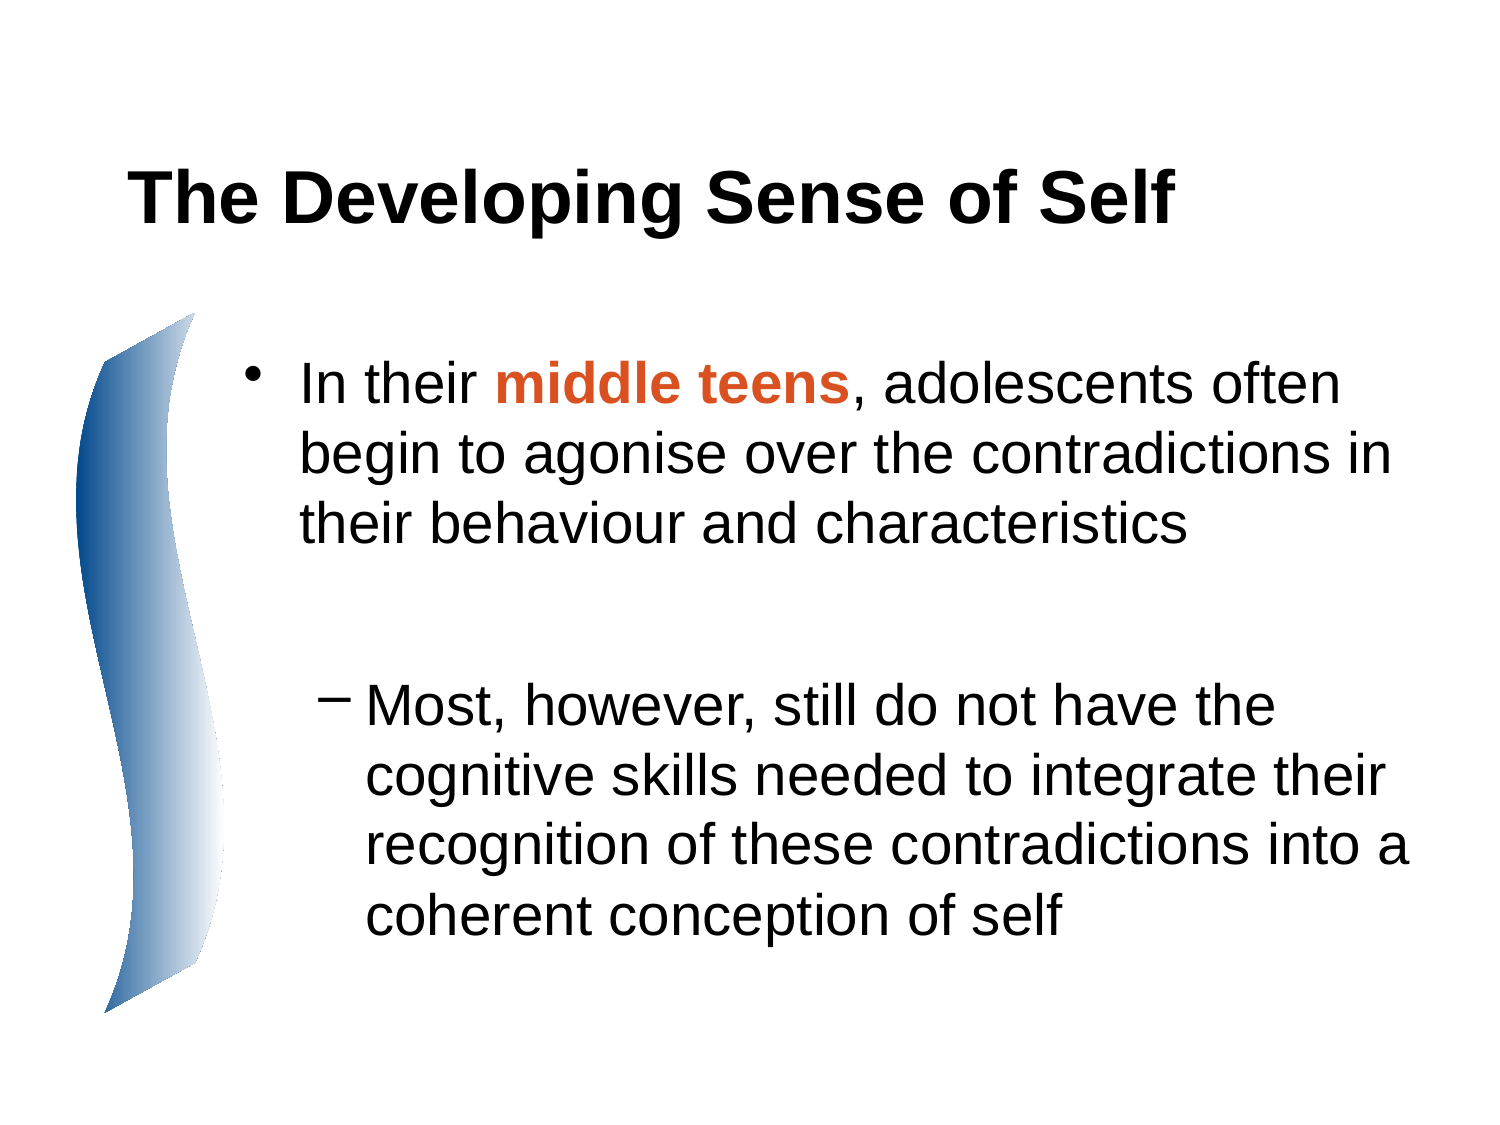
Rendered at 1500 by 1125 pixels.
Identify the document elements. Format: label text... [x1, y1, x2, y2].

list In their middle teens, adolescents often begin to agonise over the contradictions in their behaviour and characteristics Most, however, still do not have the cognitive skills needed to integrate their recognition of these contradictions into a coherent conception of self [228, 337, 1467, 1086]
text_box [76, 312, 224, 1013]
title The Developing Sense of Self [112, 99, 1313, 288]
